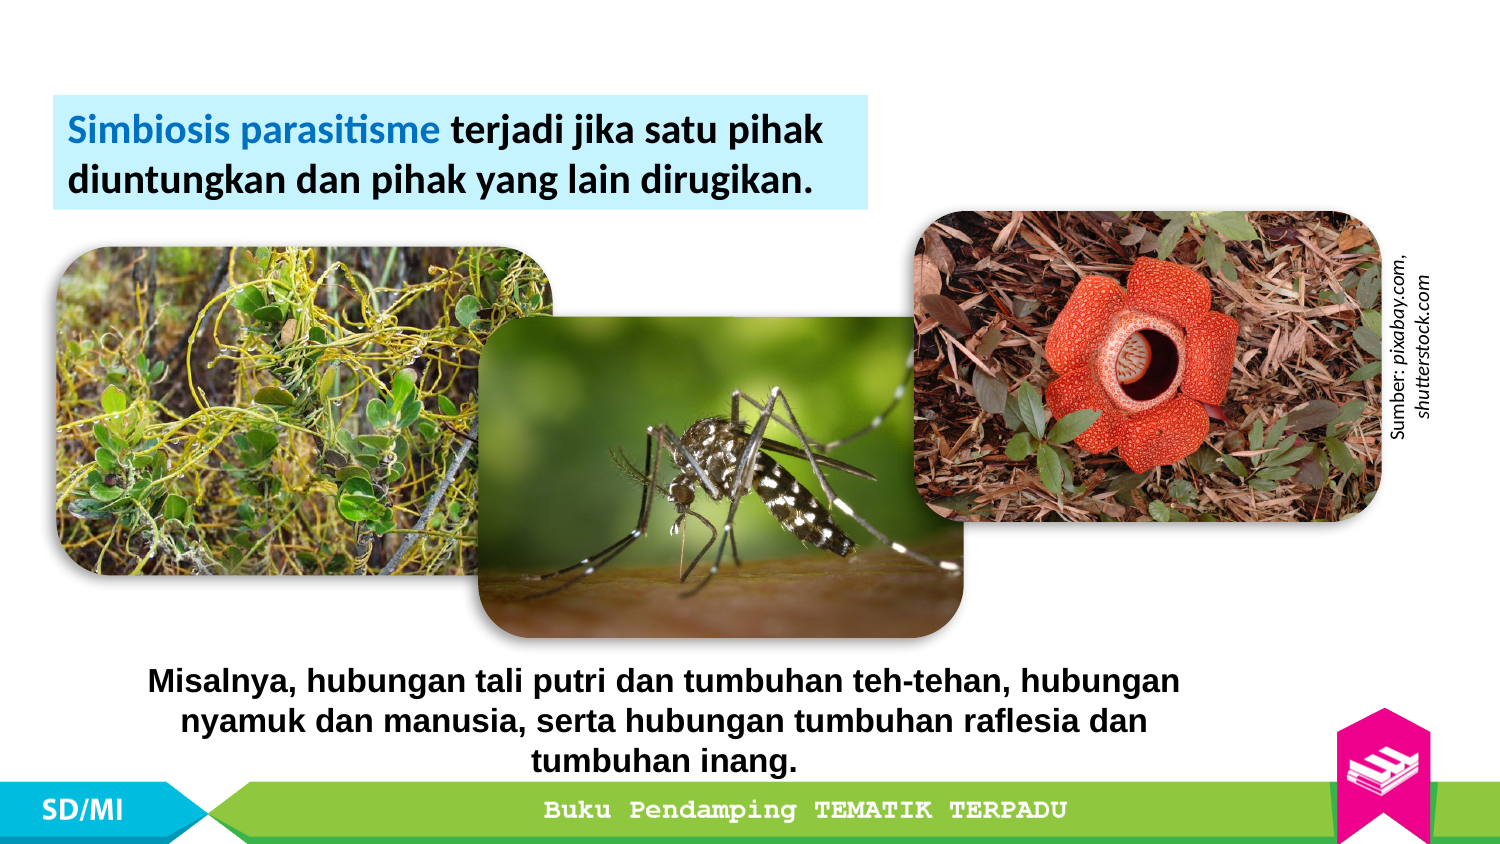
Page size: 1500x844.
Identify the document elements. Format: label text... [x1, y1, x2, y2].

text_box Simbiosis parasitisme terjadi jika satu pihak diuntungkan dan pihak yang lain dirugikan. [53, 94, 869, 198]
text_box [56, 197, 1442, 789]
picture [0, 708, 1500, 844]
